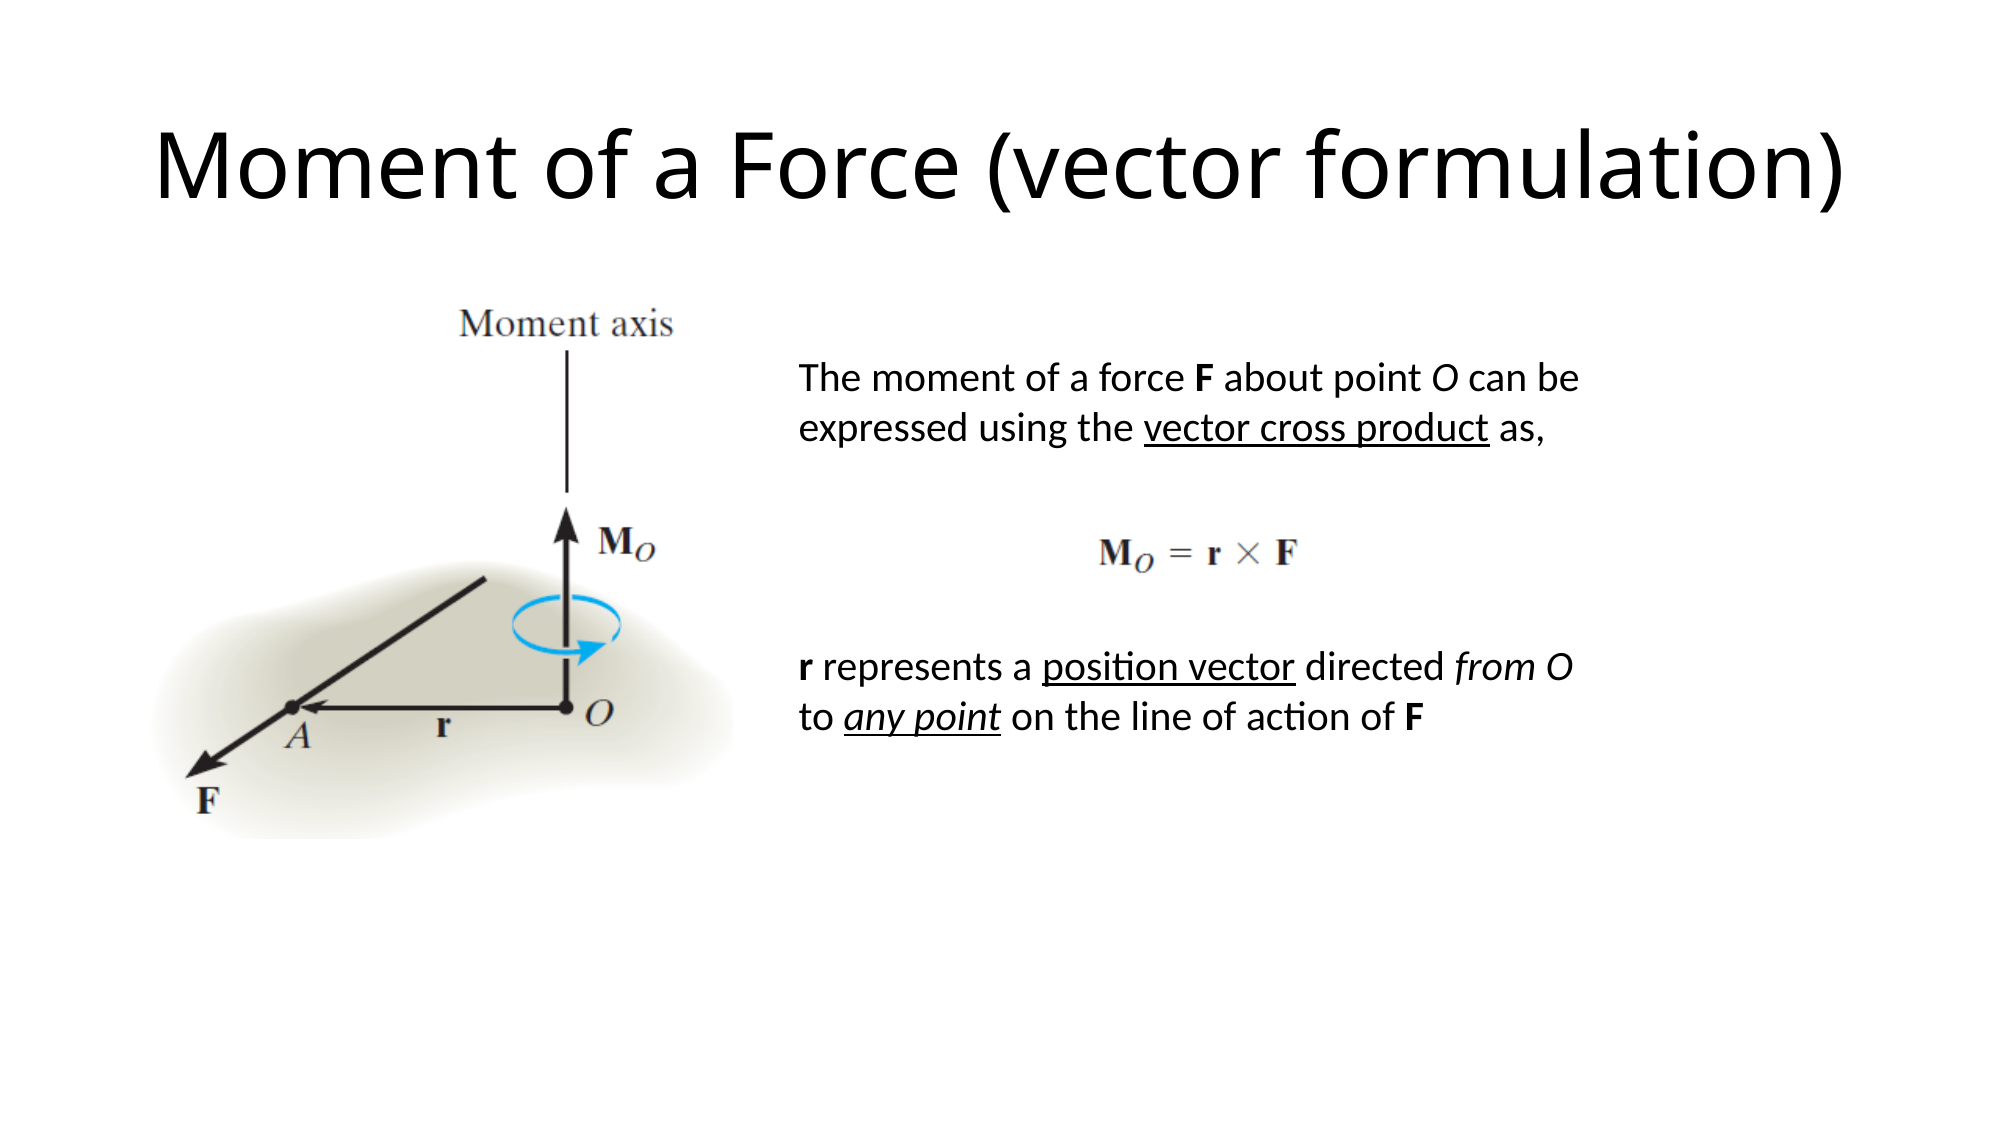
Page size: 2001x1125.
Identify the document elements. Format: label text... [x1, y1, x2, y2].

title Moment of a Force (vector formulation) [137, 59, 1863, 278]
text_box r represents a position vector directed from O to any point on the line of action of F [783, 631, 1631, 747]
picture [1091, 519, 1323, 597]
picture [137, 277, 733, 839]
text_box The moment of a force F about point O can be expressed using the vector cross product as, [783, 342, 1731, 457]
